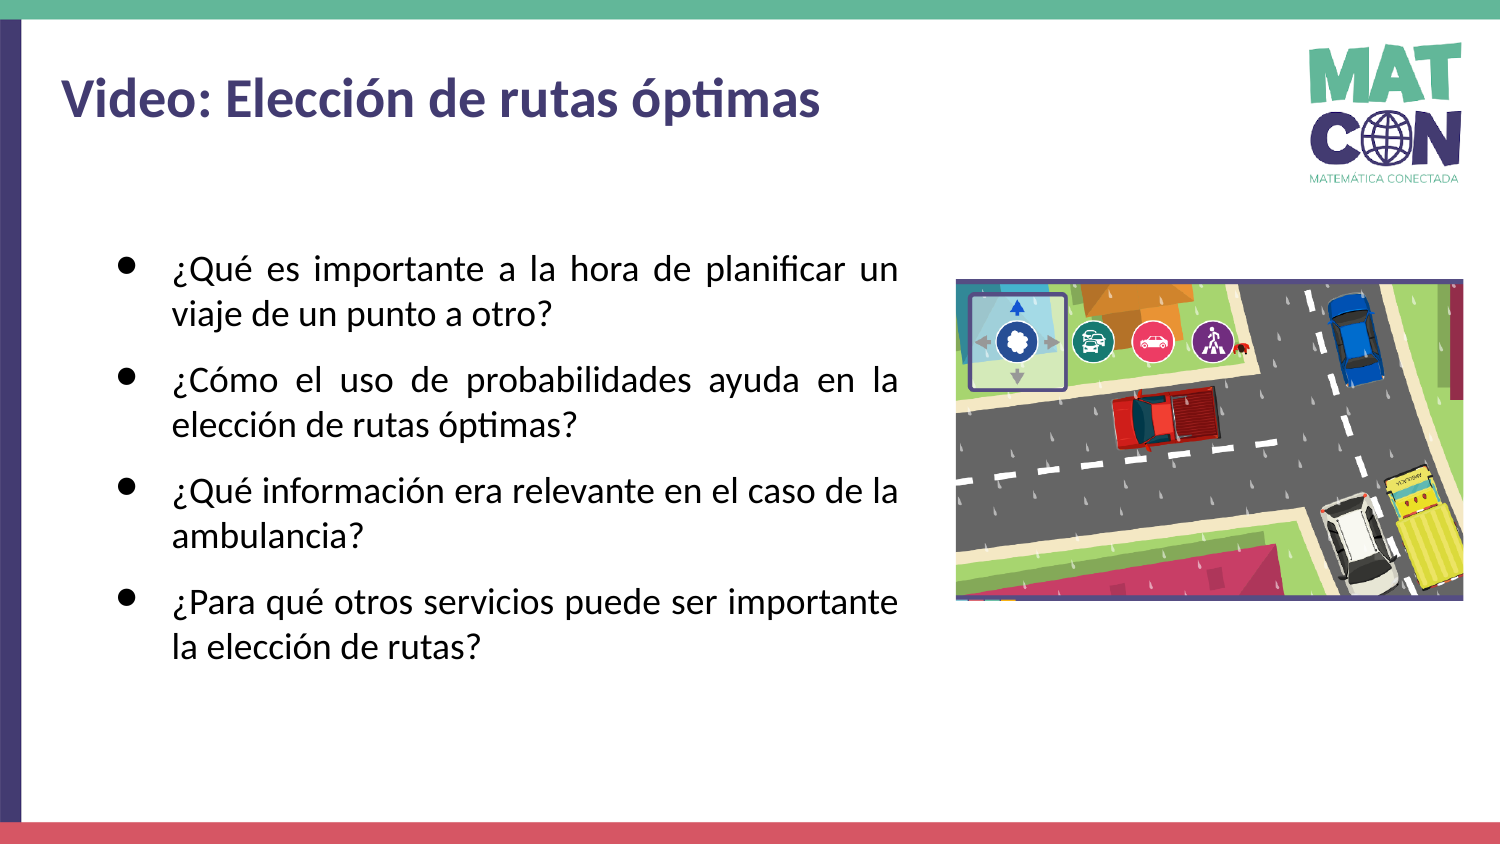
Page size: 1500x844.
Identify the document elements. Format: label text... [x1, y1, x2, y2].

text_box Video: Elección de rutas óptimas [46, 46, 1039, 145]
picture [0, 0, 1500, 844]
text_box ¿Qué es importante a la hora de planificar un viaje de un punto a otro? ¿Cómo el uso de probabilidades ayuda en la elección de rutas óptimas? ¿Qué información era relevante en el caso de la ambulancia? ¿Para qué otros servicios puede ser importante la elección de rutas? [85, 238, 911, 673]
